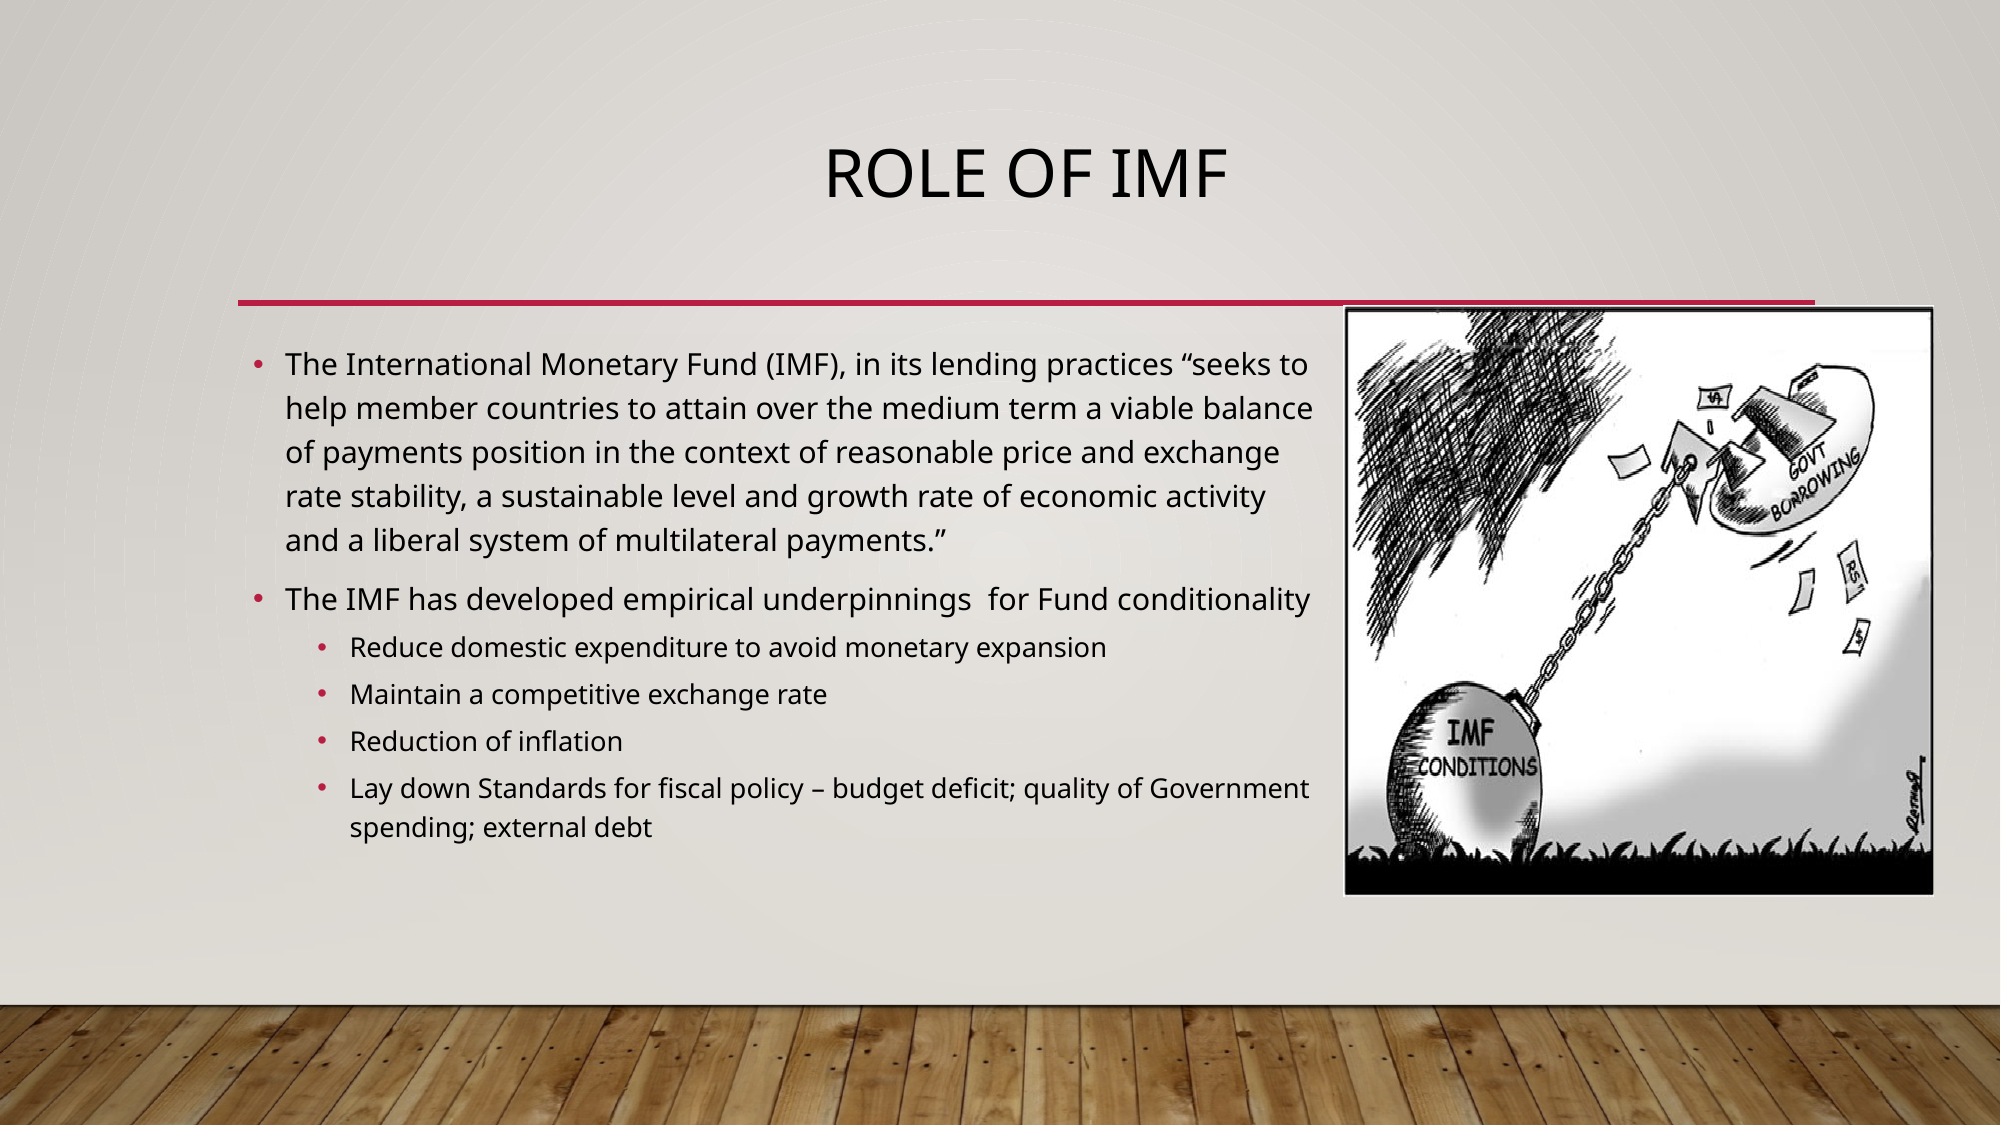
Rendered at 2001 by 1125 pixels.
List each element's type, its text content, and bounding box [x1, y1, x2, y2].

list The International Monetary Fund (IMF), in its lending practices “seeks to help member countries to attain over the medium term a viable balance of payments position in the context of reasonable price and exchange rate stability, a sustainable level and growth rate of economic activity and a liberal system of multilateral payments.” The IMF has developed empirical underpinnings for Fund conditionality Reduce domestic expenditure to avoid monetary expansion Maintain a competitive exchange rate Reduction of inflation Lay down Standards for fiscal policy – budget deficit; quality of Government spending; external debt [238, 330, 1343, 897]
title Role of imf [238, 131, 1814, 305]
picture [1343, 304, 1934, 897]
picture [0, 1005, 2000, 1125]
